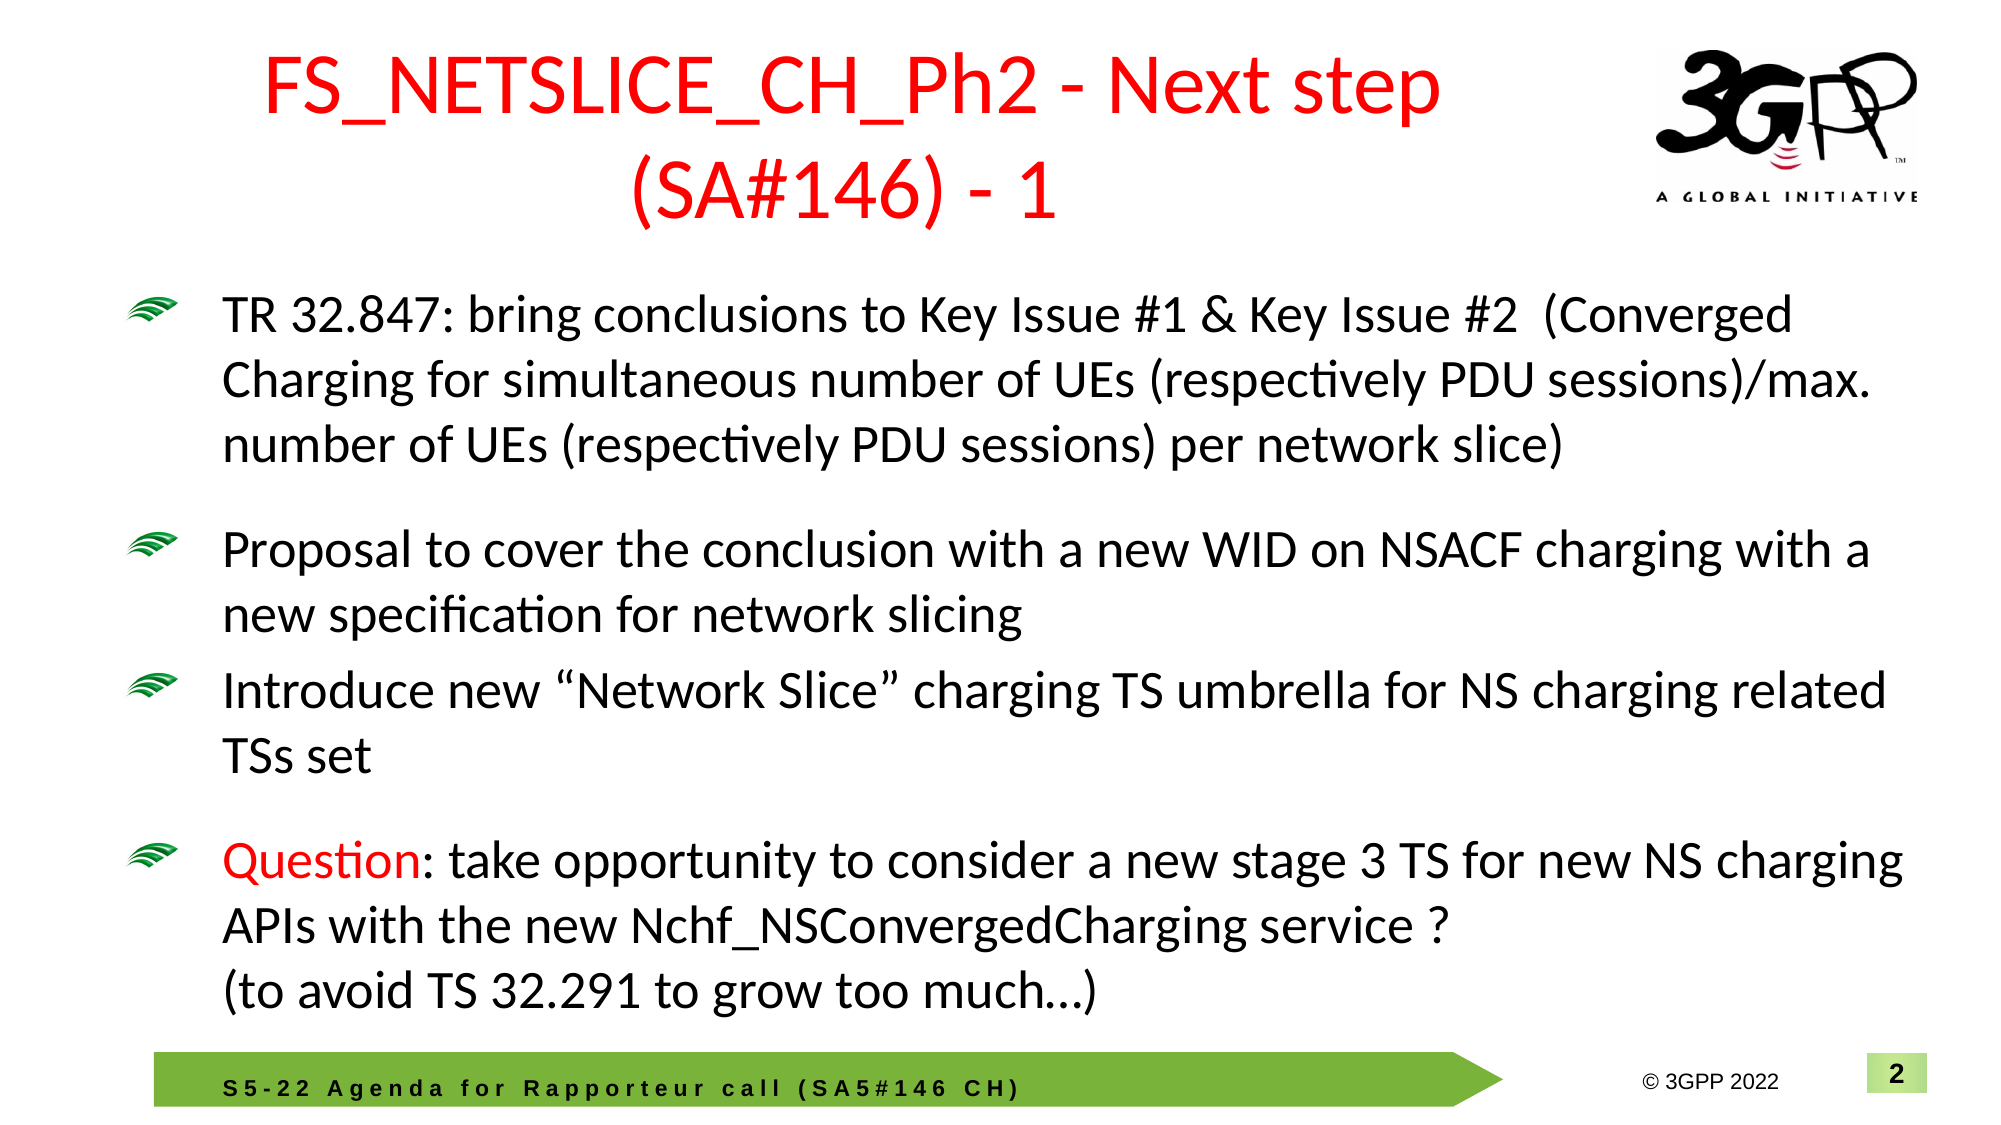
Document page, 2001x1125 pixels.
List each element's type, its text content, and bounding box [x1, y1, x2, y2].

title FS_NETSLICE_CH_Ph2 - Next step (SA#146) - 1 [107, 37, 1601, 225]
picture [122, 837, 180, 876]
picture [122, 291, 180, 330]
picture [122, 526, 180, 565]
picture [1656, 50, 1917, 202]
list TR 32.847: bring conclusions to Key Issue #1 & Key Issue #2 (Converged Charging for simultaneous number of UEs (respectively PDU sessions)/max. number of UEs (respectively PDU sessions) per network slice) Proposal to cover the conclusion with a new WID on NSACF charging with a new specification for network slicing Introduce new “Network Slice” charging TS umbrella for NS charging related TSs set Question: take opportunity to consider a new stage 3 TS for new NS charging APIs with the new Nchf_NSConvergedCharging service ? (to avoid TS 32.291 to grow too much…) [107, 271, 1942, 1064]
picture [122, 667, 180, 706]
